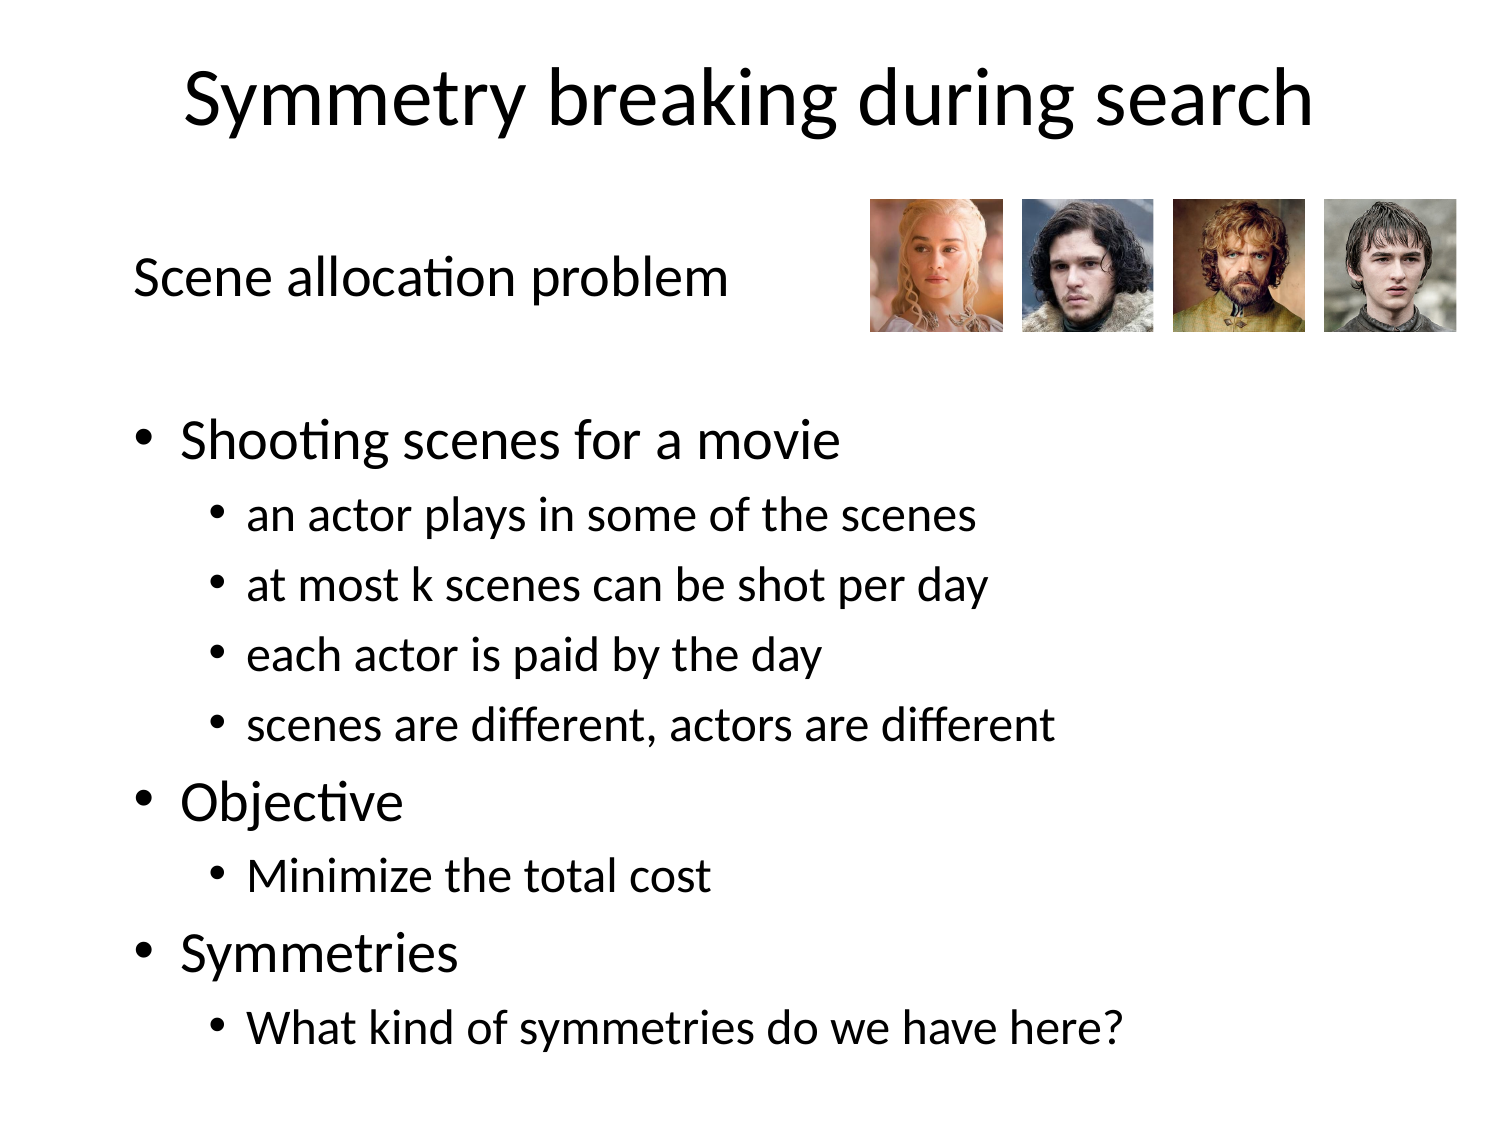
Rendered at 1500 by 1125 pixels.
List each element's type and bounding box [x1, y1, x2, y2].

title [75, 38, 1425, 146]
text_box [43, 149, 1473, 1125]
